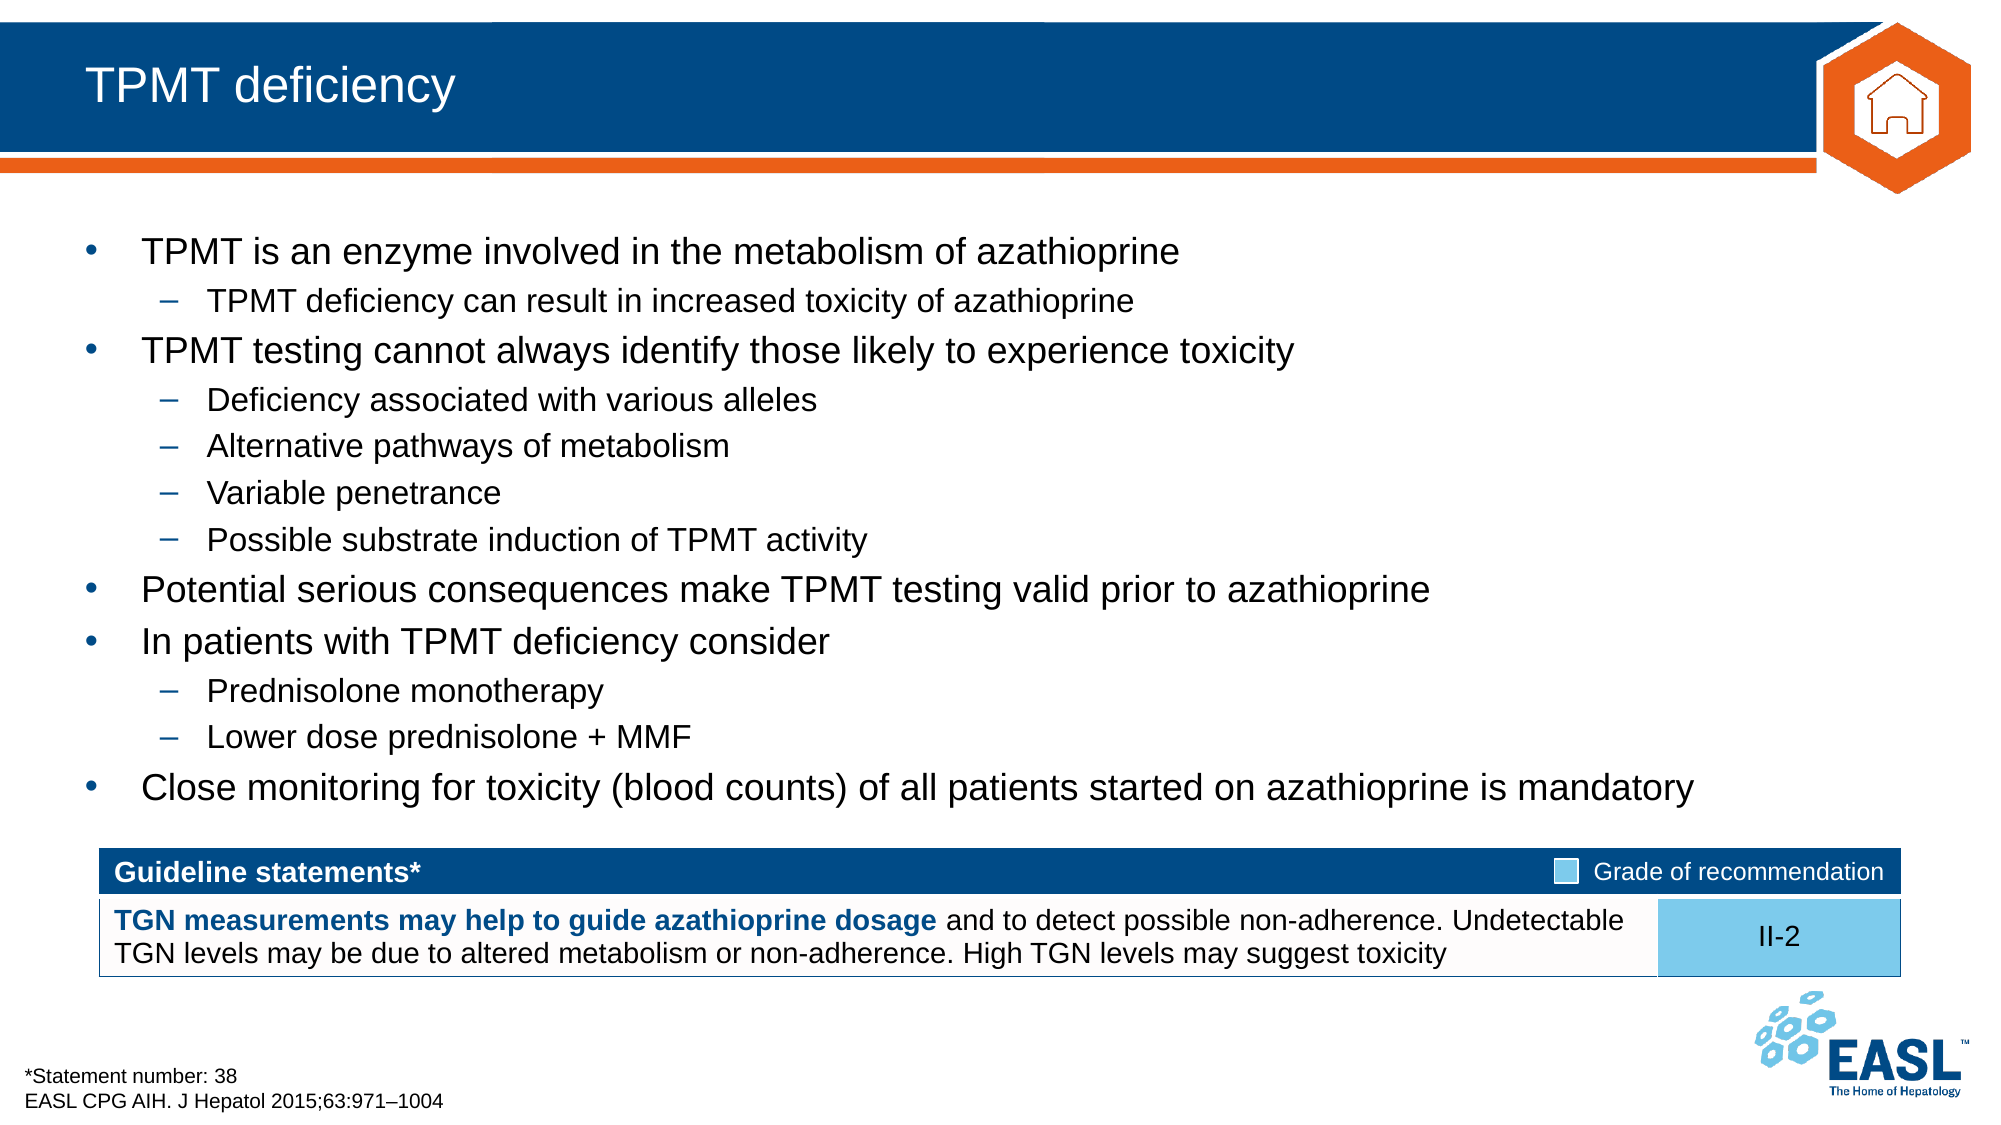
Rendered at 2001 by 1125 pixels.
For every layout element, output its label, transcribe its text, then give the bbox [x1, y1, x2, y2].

table_cell TGN measurements may help to guide azathioprine dosage and to detect possible non-adherence. Undetectable TGN levels may be due to altered metabolism or non-adherence. High TGN levels may suggest toxicity [100, 899, 1657, 976]
table_cell II-2 [1658, 902, 1900, 976]
list *Statement number: 38 EASL CPG AIH. J Hepatol 2015;63:971–1004 [1, 1062, 1646, 1125]
title TPMT deficiency [69, 23, 1741, 150]
picture [0, 22, 1971, 194]
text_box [1554, 848, 1901, 895]
picture [1750, 987, 1972, 1100]
table_header Guideline statements* [100, 849, 1551, 894]
list TPMT is an enzyme involved in the metabolism of azathioprine TPMT deficiency can result in increased toxicity of azathioprine TPMT testing cannot always identify those likely to experience toxicity Deficiency associated with various alleles Alternative pathways of metabolism Variable penetrance Possible substrate induction of TPMT activity Potential serious consequences make TPMT testing valid prior to azathioprine In patients with TPMT deﬁciency consider Prednisolone monotherapy Lower dose prednisolone + MMF Close monitoring for toxicity (blood counts) of all patients started on azathioprine is mandatory [69, 219, 1931, 979]
